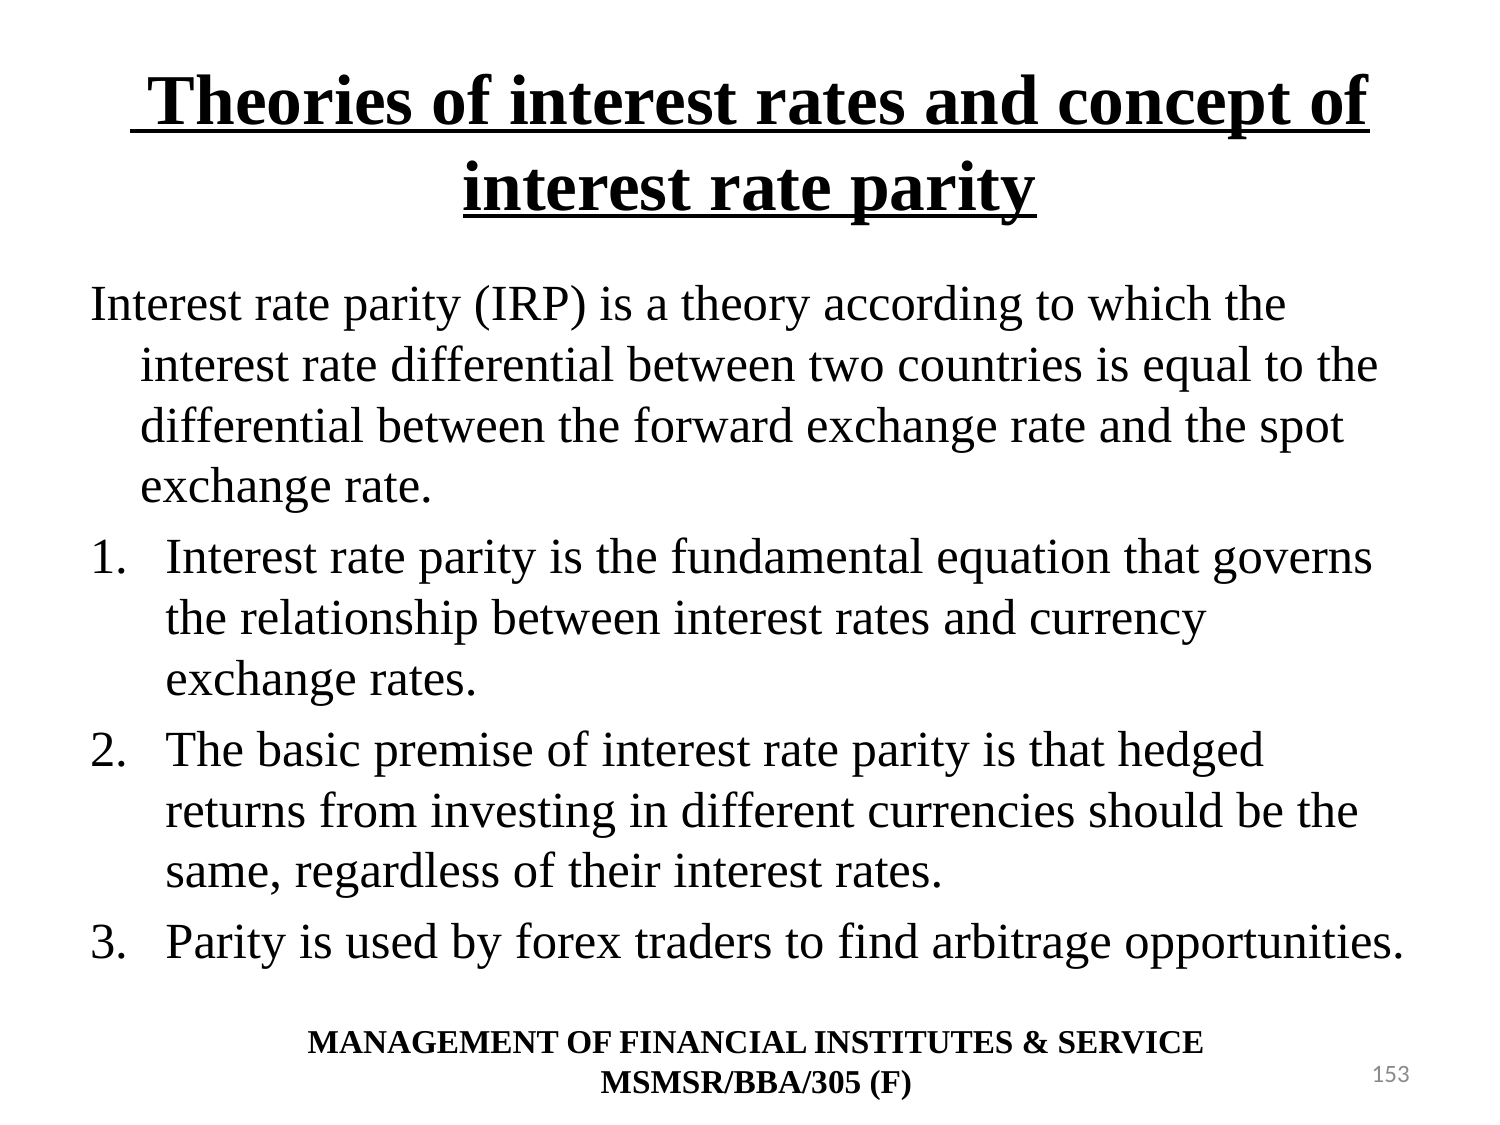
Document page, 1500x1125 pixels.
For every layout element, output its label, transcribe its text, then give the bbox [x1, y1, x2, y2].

slide_number 153 [1074, 1042, 1425, 1103]
text_box MANAGEMENT OF FINANCIAL INSTITUTES & SERVICE MSMSR/BBA/305 (F) [125, 1012, 1388, 1107]
title Theories of interest rates and concept of interest rate parity [75, 45, 1425, 233]
list Interest rate parity (IRP) is a theory according to which the interest rate differential between two countries is equal to the differential between the forward exchange rate and the spot exchange rate. Interest rate parity is the fundamental equation that governs the relationship between interest rates and currency exchange rates. The basic premise of interest rate parity is that hedged returns from investing in different currencies should be the same, regardless of their interest rates. Parity is used by forex traders to find arbitrage opportunities. [75, 262, 1425, 1005]
